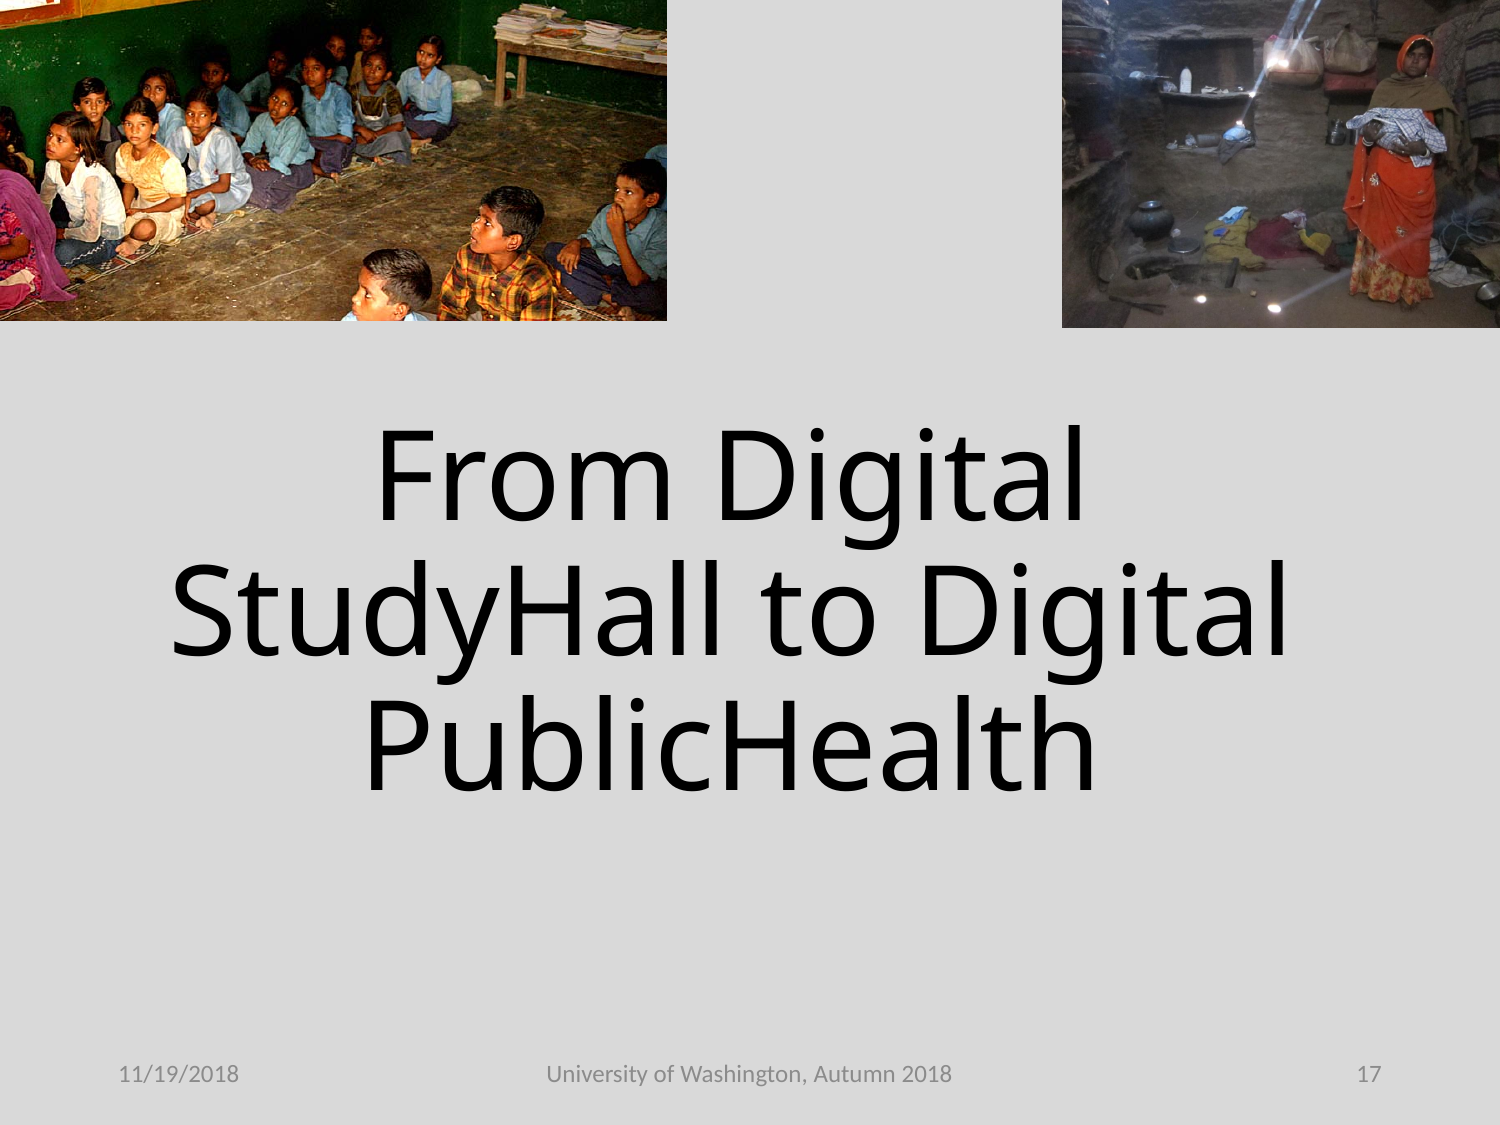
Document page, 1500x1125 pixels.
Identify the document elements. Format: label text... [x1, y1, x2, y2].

title From Digital StudyHall to Digital PublicHealth [112, 399, 1350, 825]
picture [0, 0, 667, 321]
picture [1062, 0, 1500, 329]
slide_number 17 [1059, 1042, 1397, 1103]
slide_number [103, 1042, 441, 1103]
footer University of Washington, Autumn 2018 [496, 1042, 1004, 1103]
